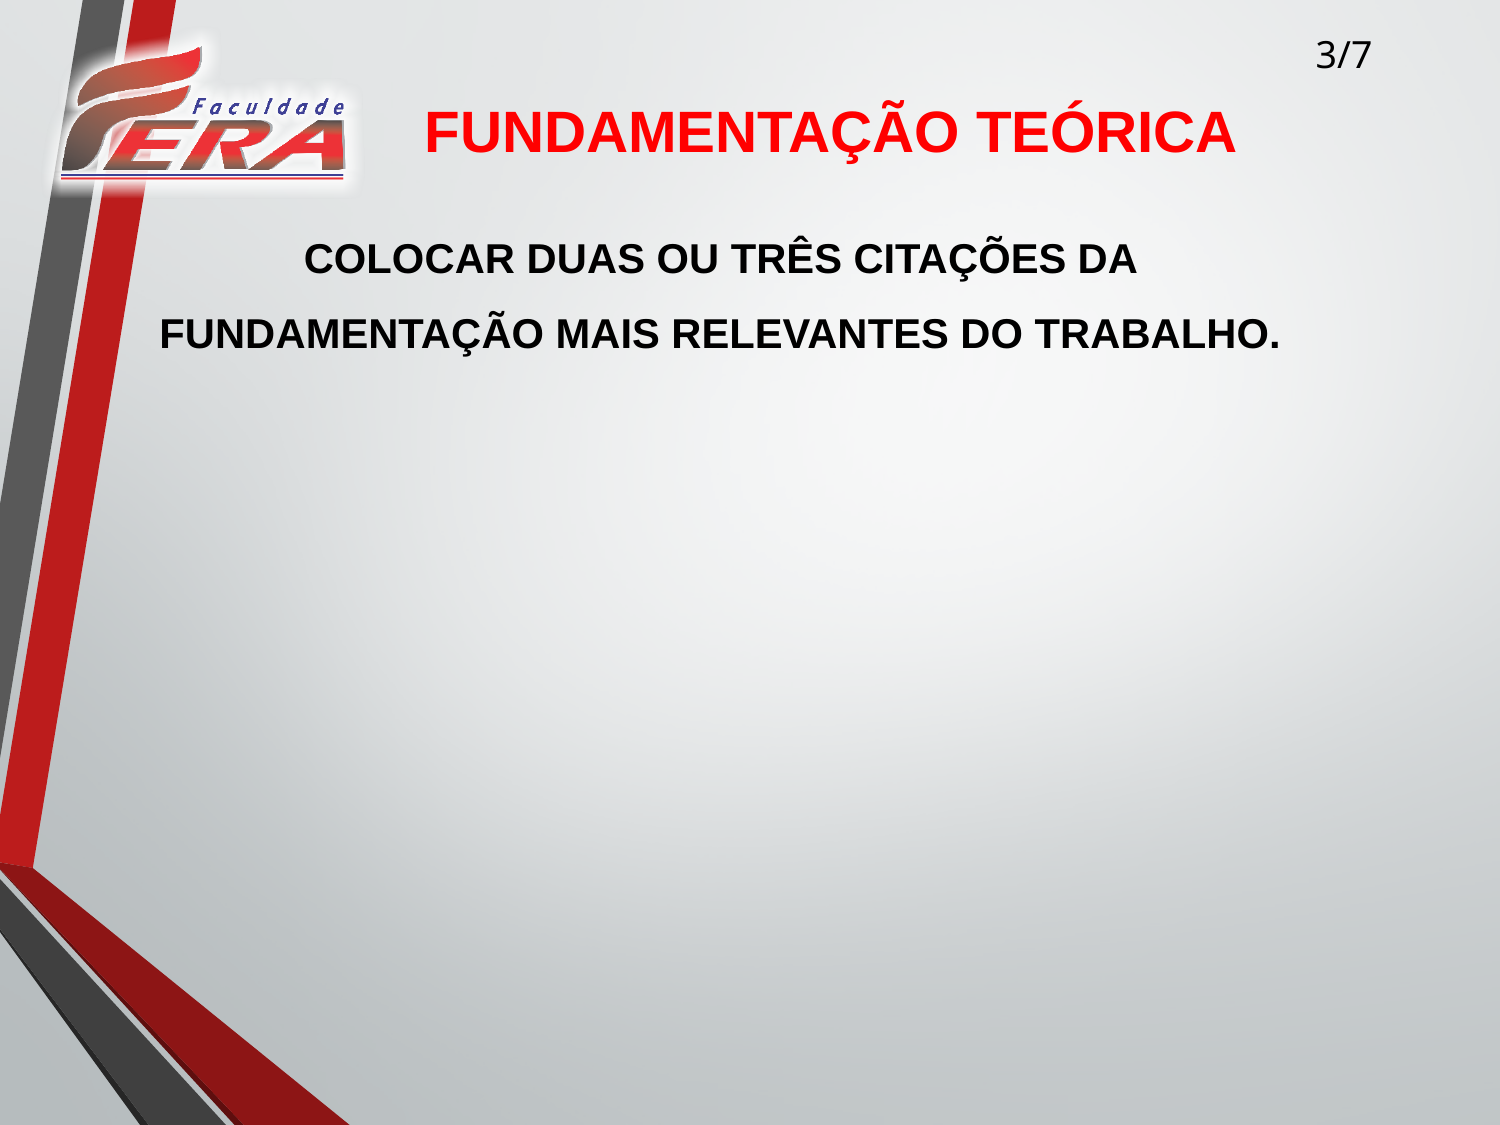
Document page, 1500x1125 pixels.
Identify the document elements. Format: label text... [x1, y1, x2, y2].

text_box COLOCAR DUAS OU TRÊS CITAÇÕES DA FUNDAMENTAÇÃO MAIS RELEVANTES DO TRABALHO. [105, 199, 1335, 552]
picture [40, 26, 365, 199]
text_box 3/7 [1300, 23, 1442, 84]
text_box FUNDAMENTAÇÃO TEÓRICA [365, 86, 1497, 171]
